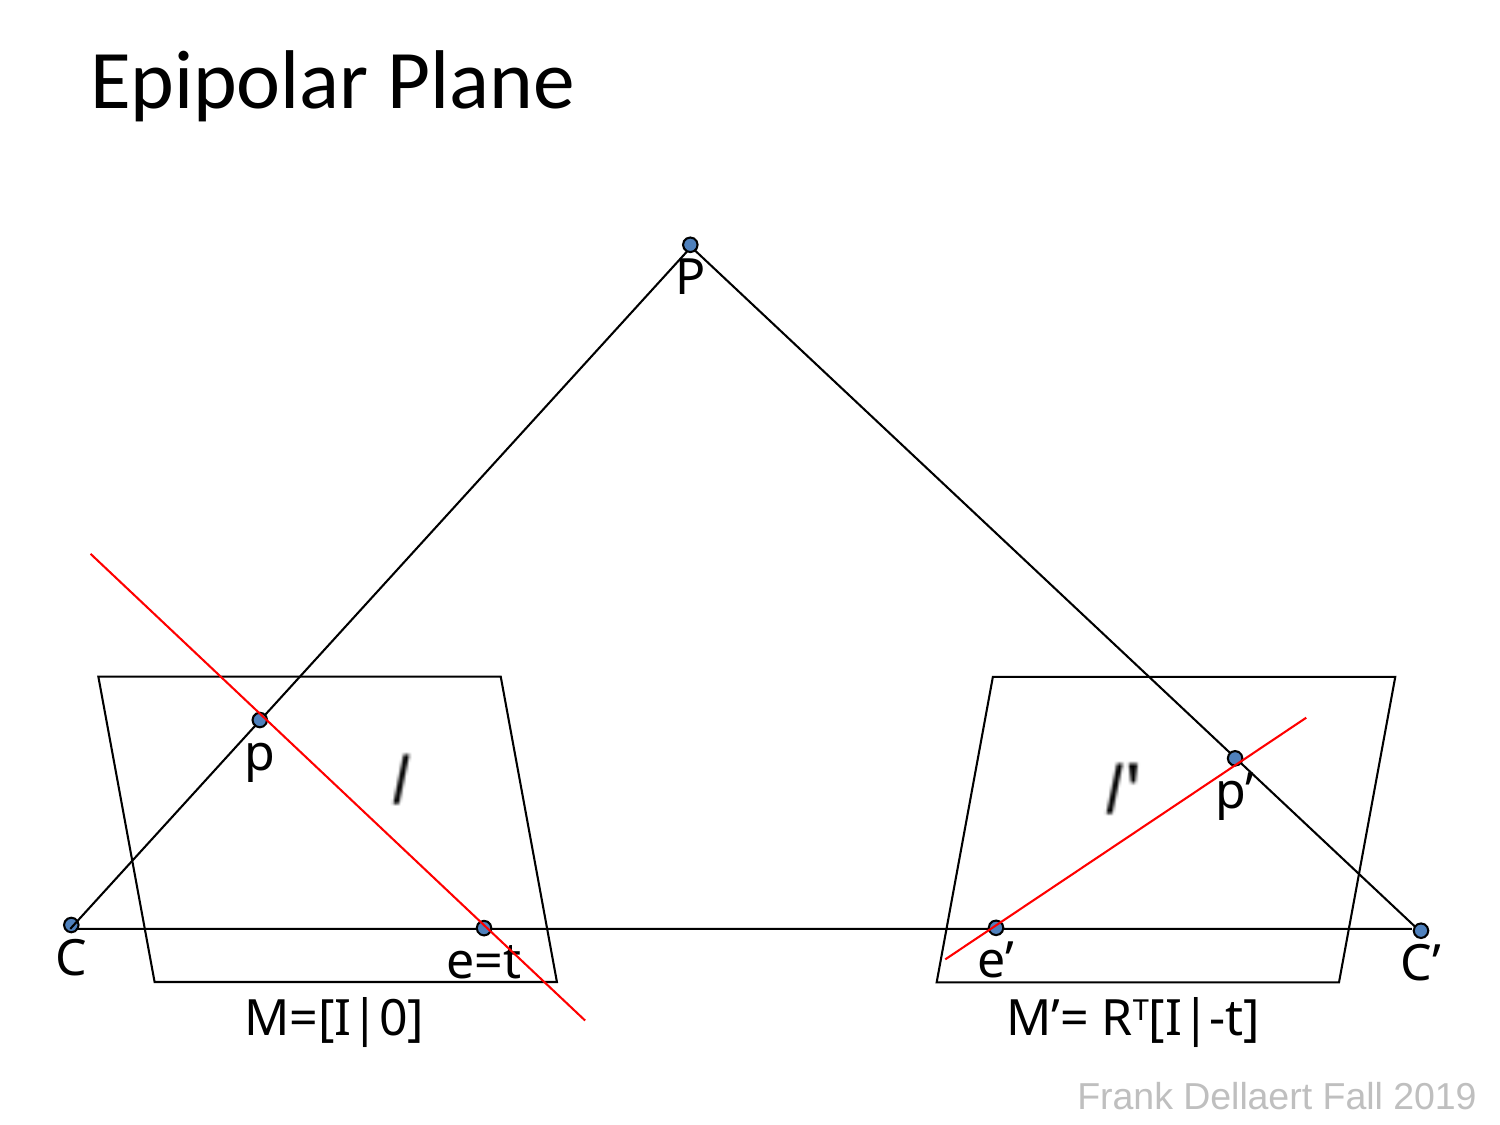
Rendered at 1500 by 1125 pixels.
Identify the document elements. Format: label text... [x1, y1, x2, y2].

title Epipolar Plane [74, 0, 1426, 151]
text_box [63, 237, 1429, 1055]
